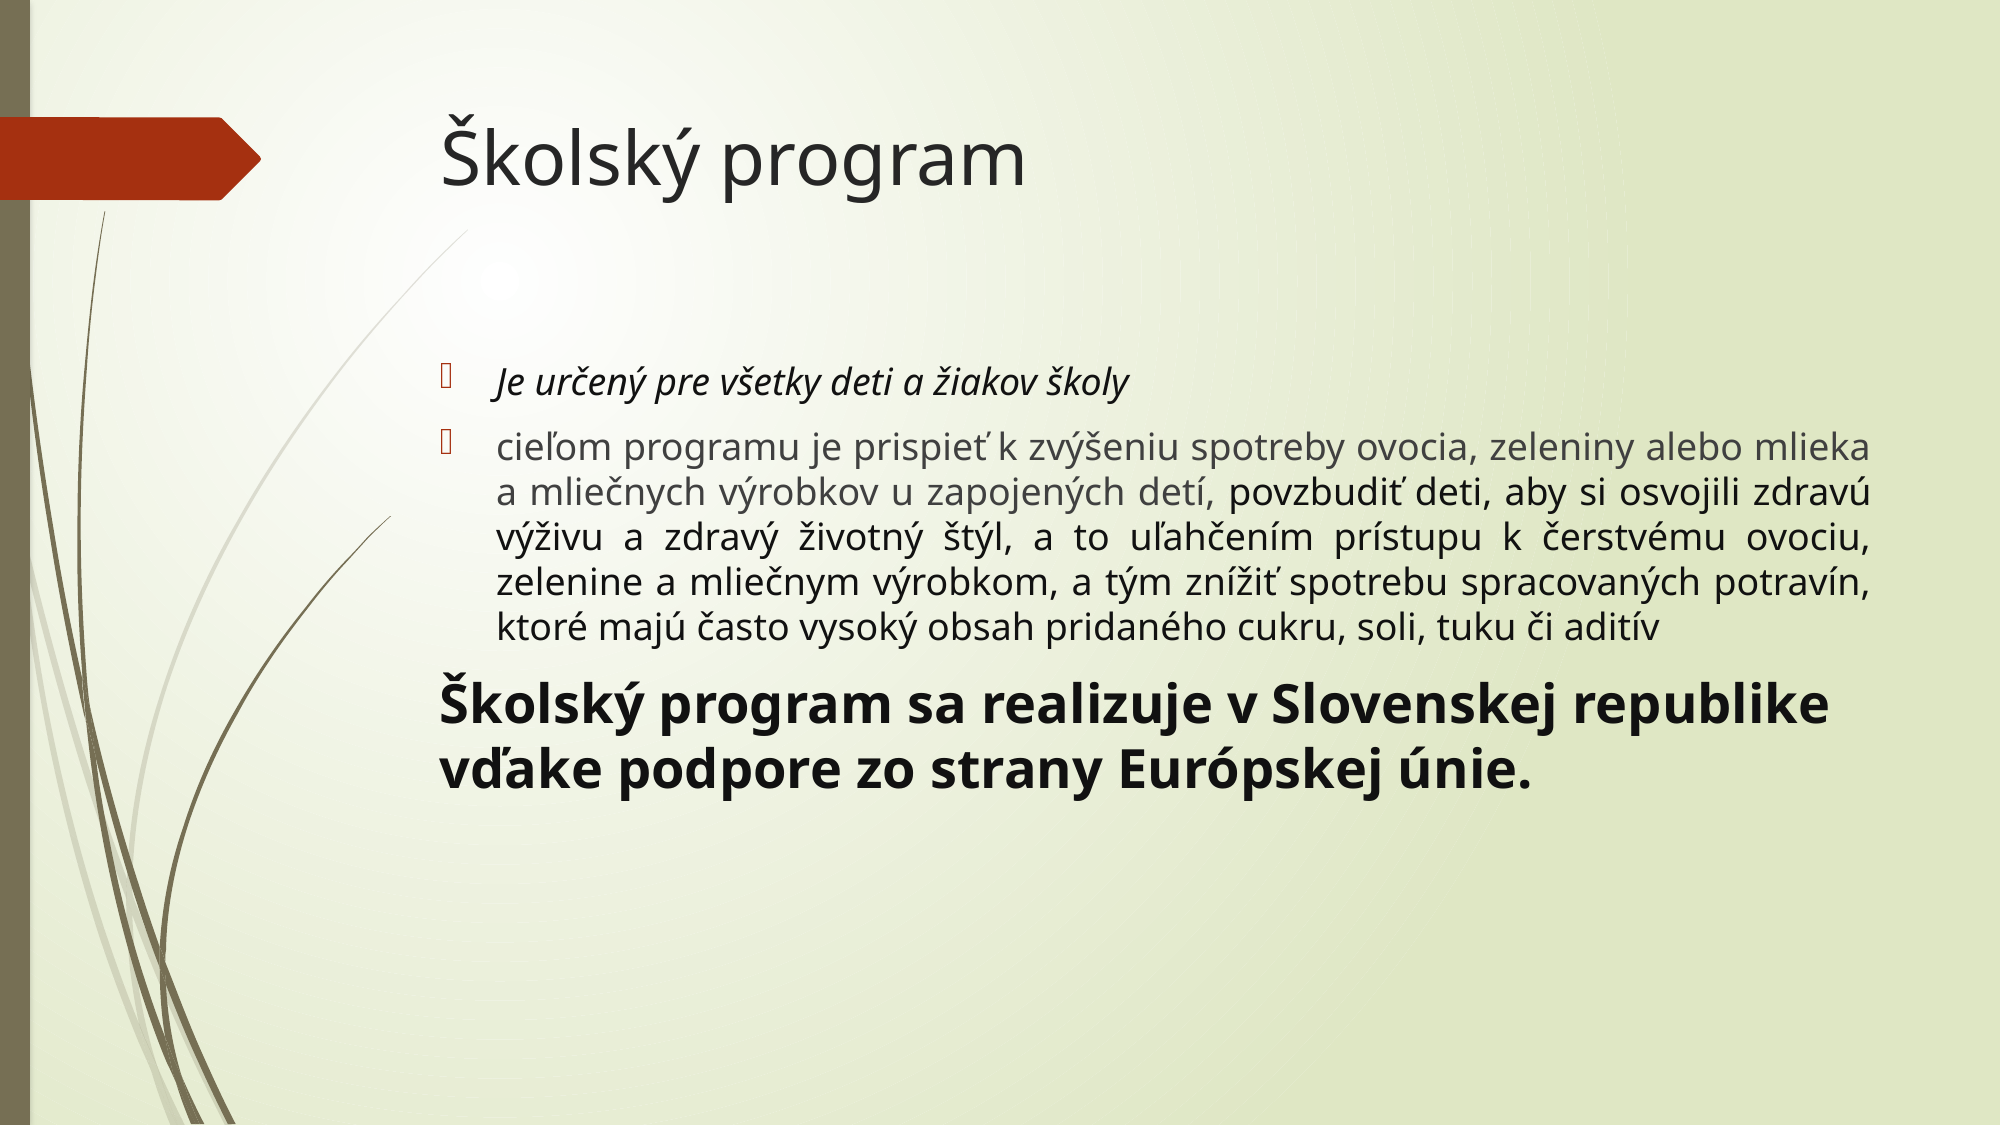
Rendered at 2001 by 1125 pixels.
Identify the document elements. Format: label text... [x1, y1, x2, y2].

list Je určený pre všetky deti a žiakov školy cieľom programu je prispieť k zvýšeniu spotreby ovocia, zeleniny alebo mlieka a mliečnych výrobkov u zapojených detí, povzbudiť deti, aby si osvojili zdravú výživu a zdravý životný štýl, a to uľahčením prístupu k čerstvému ovociu, zelenine a mliečnym výrobkom, a tým znížiť spotrebu spracovaných potravín, ktoré majú často vysoký obsah pridaného cukru, soli, tuku či aditív Školský program sa realizuje v Slovenskej republike vďake podpore zo strany Európskej únie. [424, 350, 1888, 970]
title Školský program [425, 102, 1888, 313]
